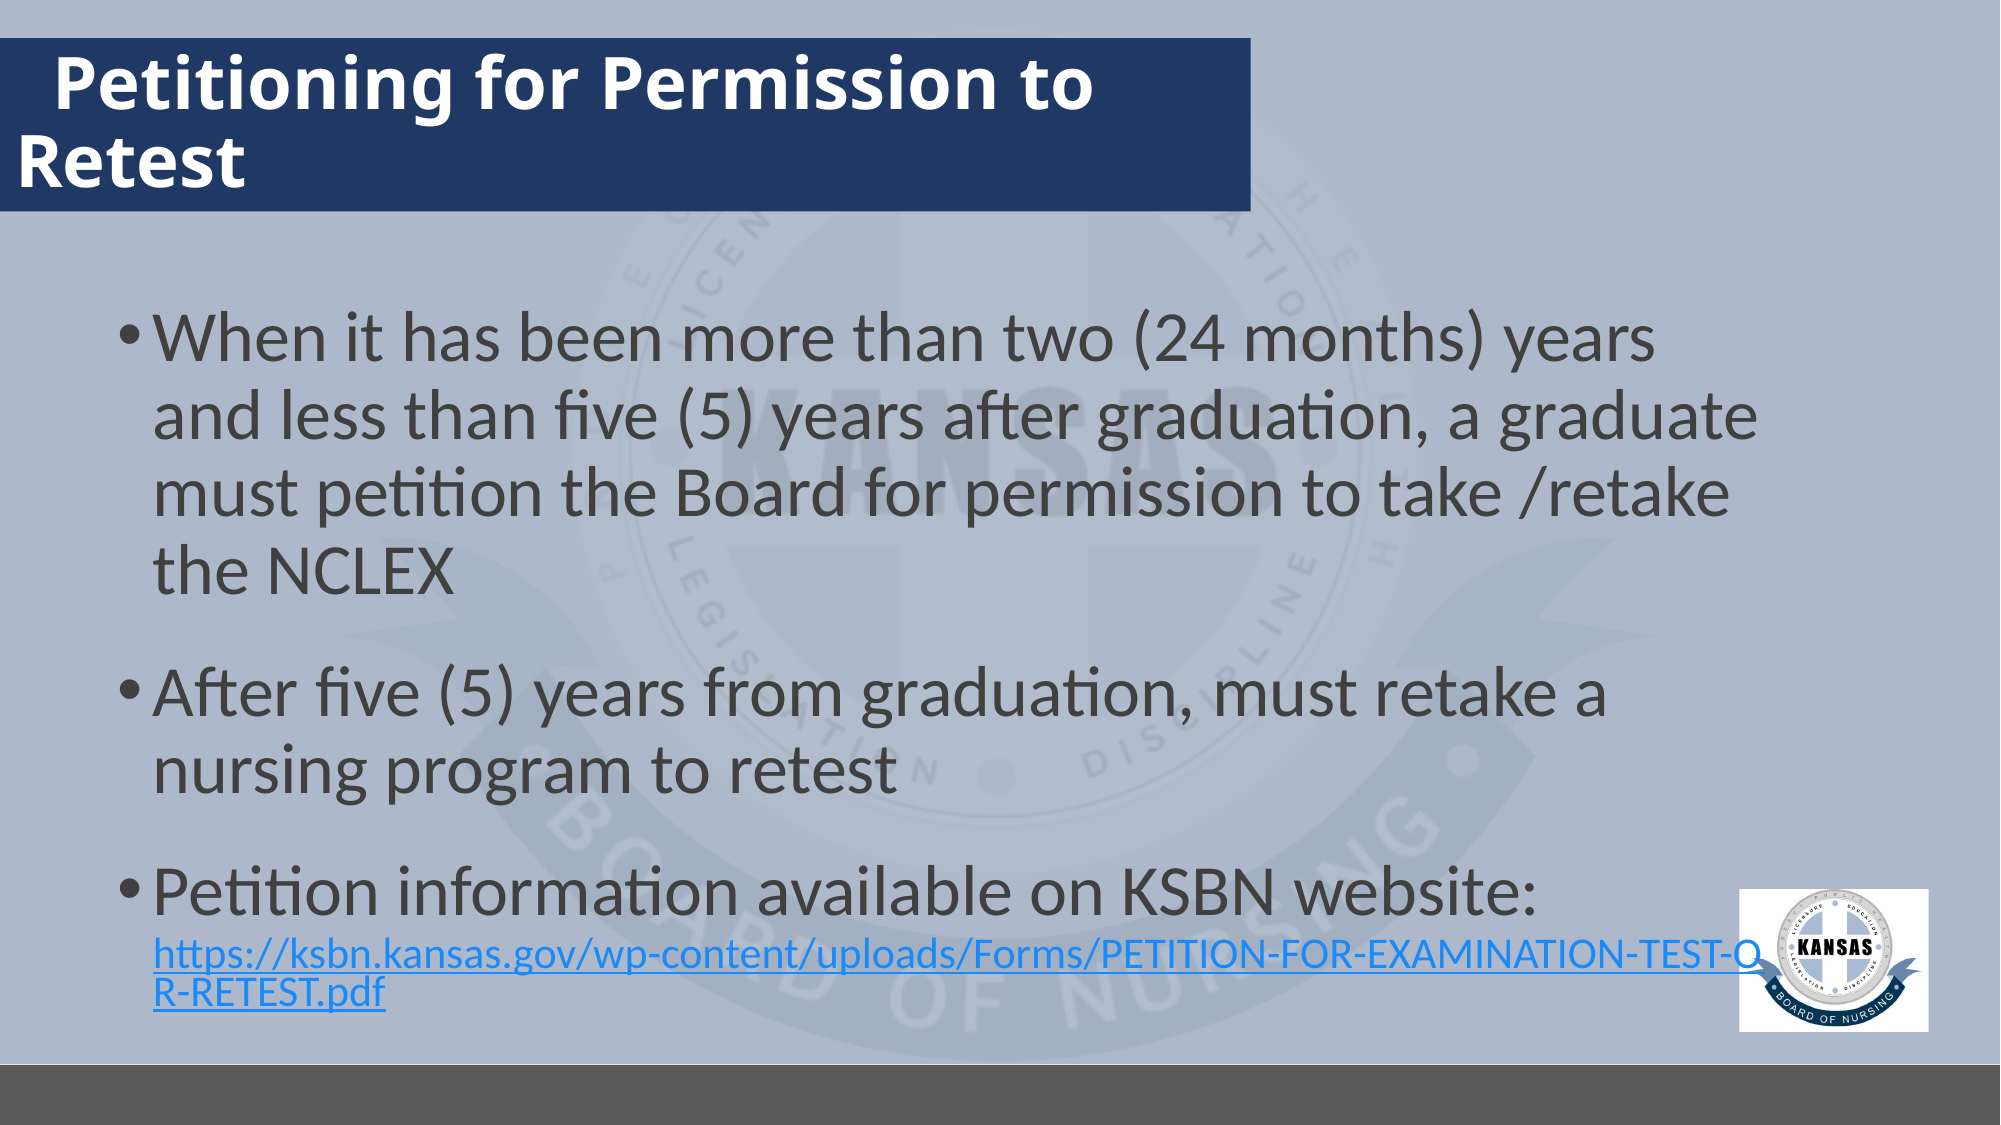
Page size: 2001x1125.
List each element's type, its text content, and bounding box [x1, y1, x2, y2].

list When it has been more than two (24 months) years and less than five (5) years after graduation, a graduate must petition the Board for permission to take /retake the NCLEX After five (5) years from graduation, must retake a nursing program to retest Petition information available on KSBN website: https://ksbn.kansas.gov/wp-content/uploads/Forms/PETITION-FOR-EXAMINATION-TEST-OR-RETEST.pdf [101, 291, 1787, 1033]
title Petitioning for Permission to Retest [0, 38, 1251, 212]
